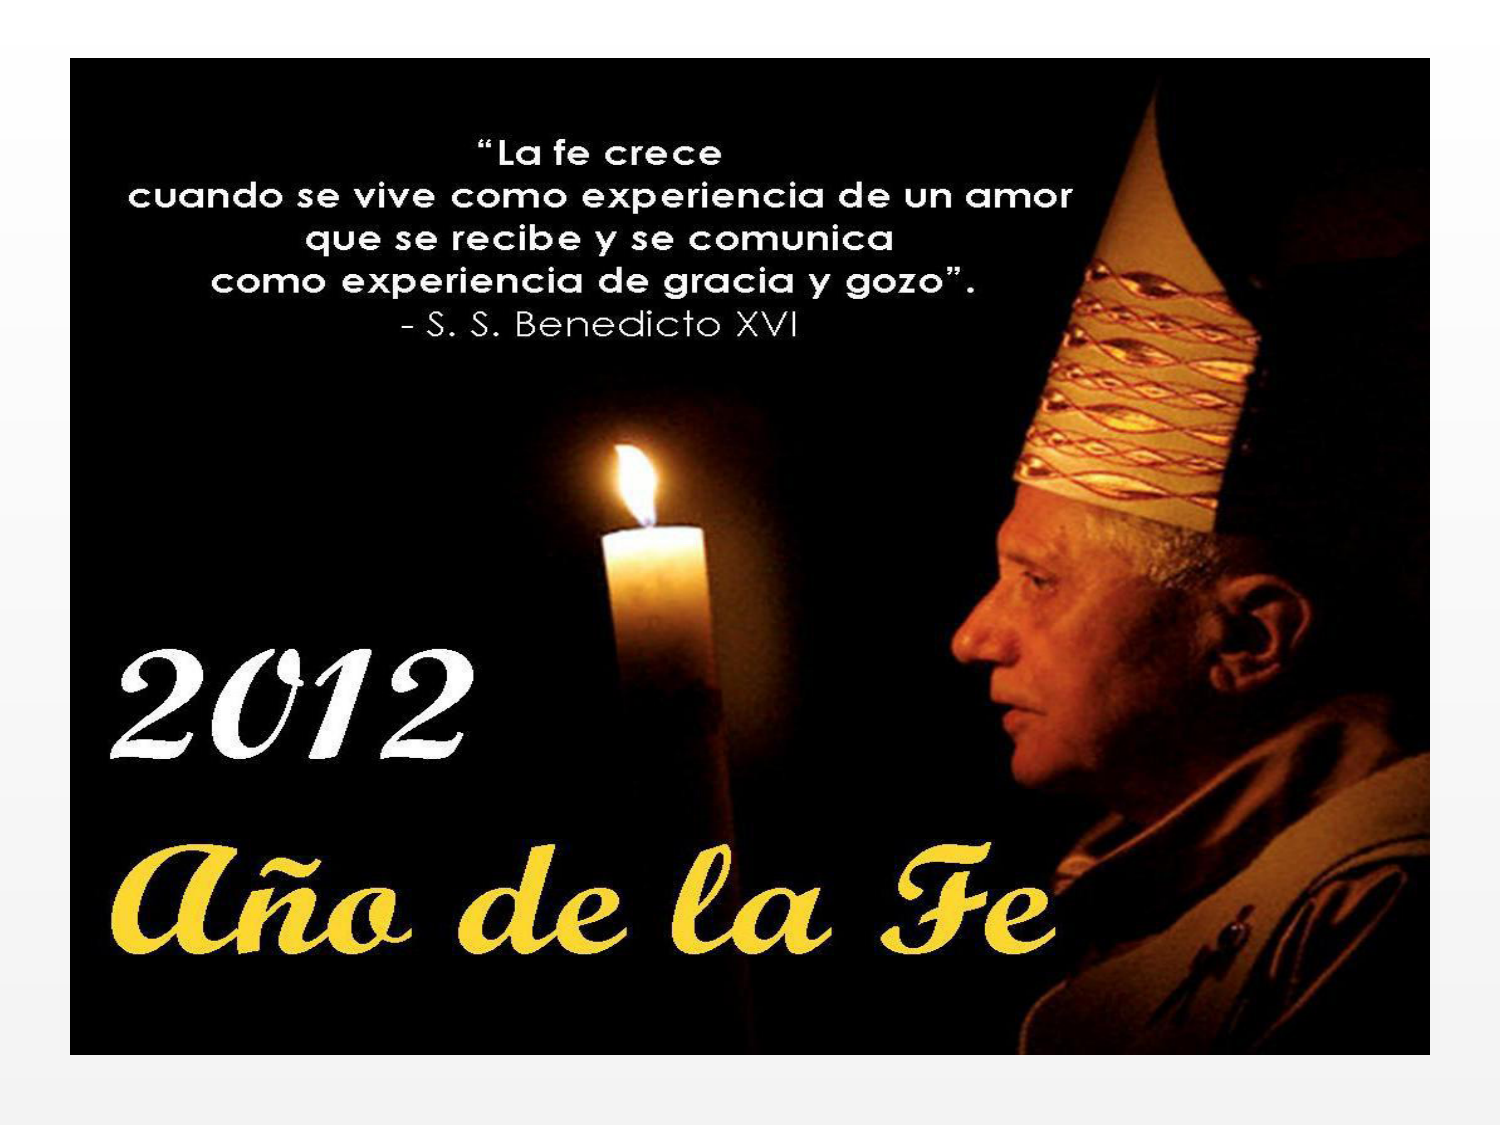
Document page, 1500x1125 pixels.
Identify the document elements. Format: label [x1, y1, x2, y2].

picture [69, 58, 1431, 1056]
